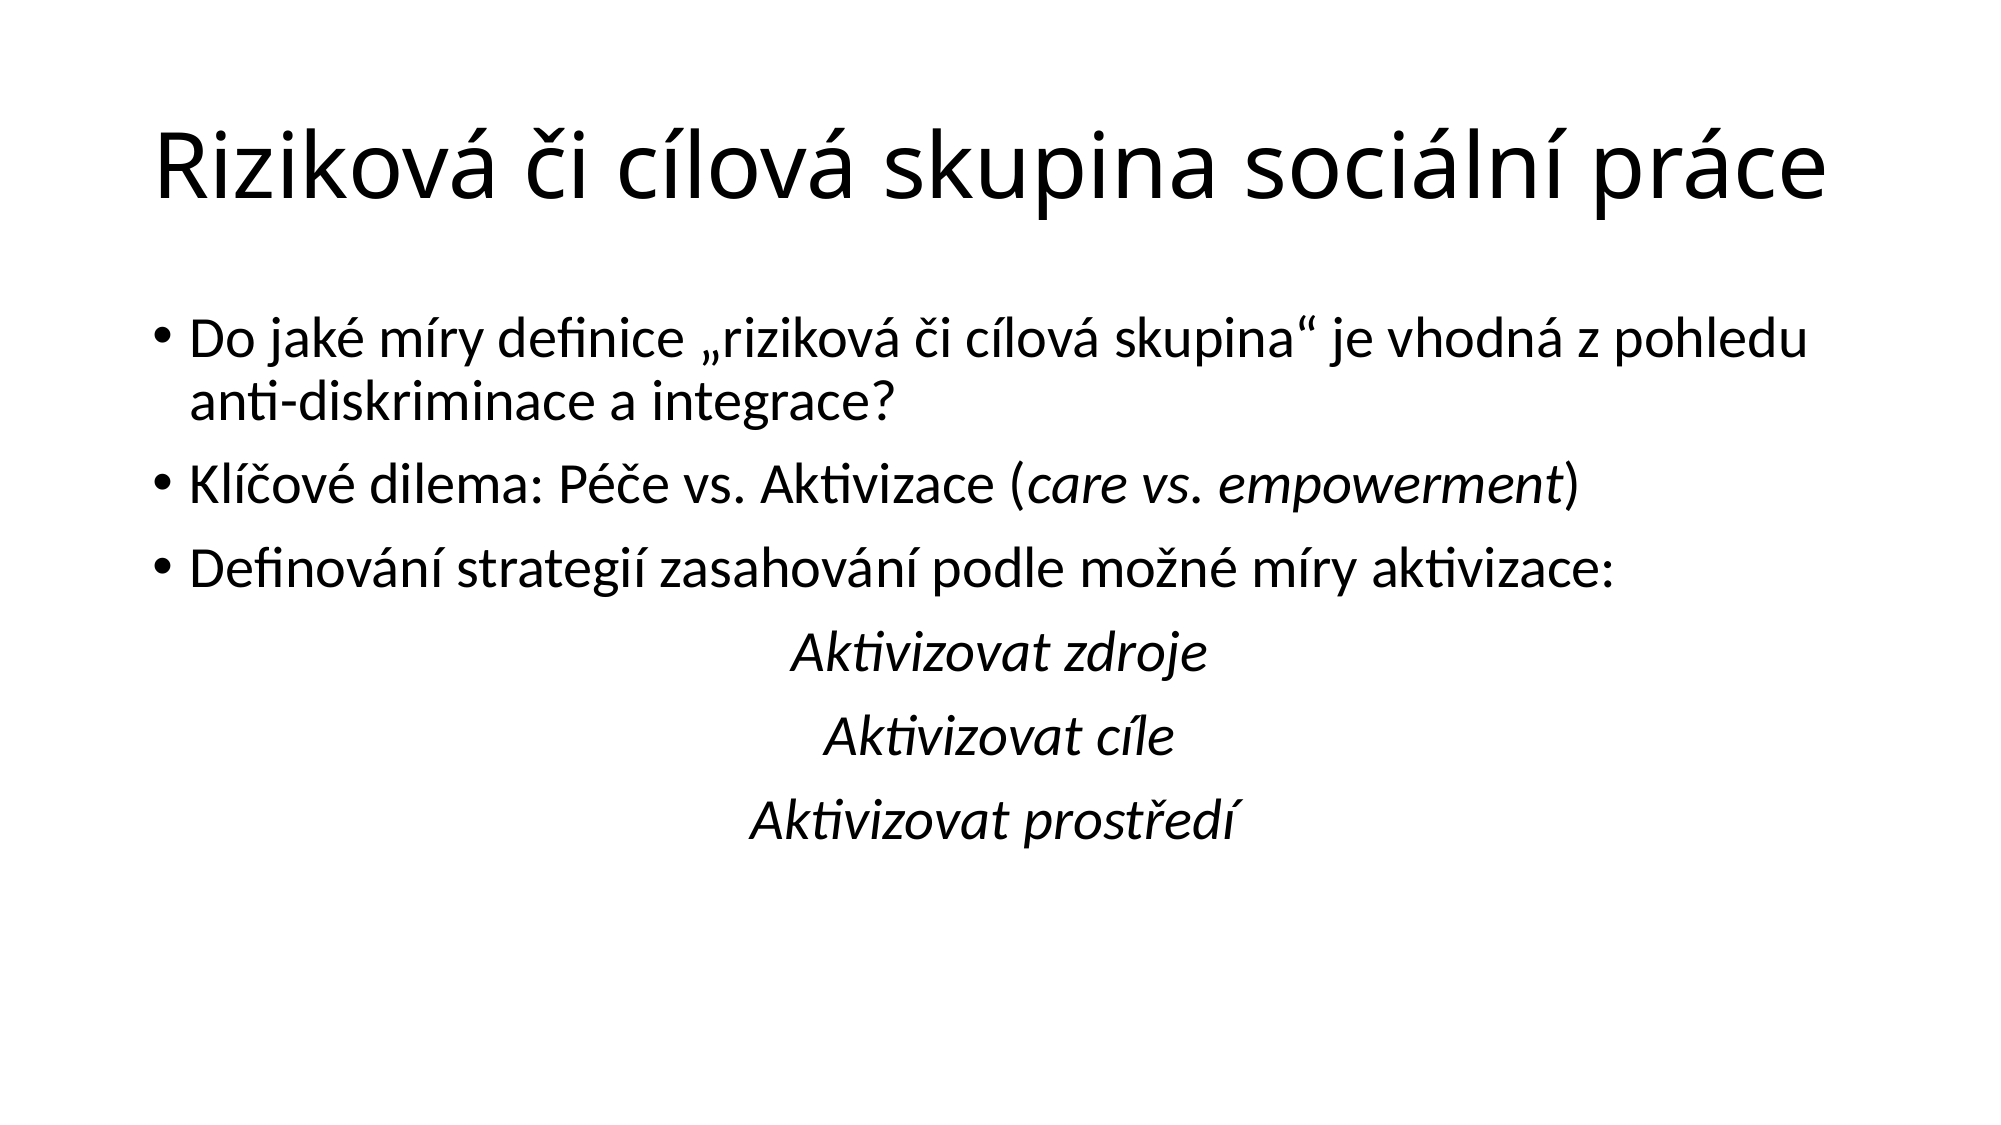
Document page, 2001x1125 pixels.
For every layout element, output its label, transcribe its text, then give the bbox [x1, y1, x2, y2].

list Do jaké míry definice „riziková či cílová skupina“ je vhodná z pohledu anti-diskriminace a integrace? Klíčové dilema: Péče vs. Aktivizace (care vs. empowerment) Definování strategií zasahování podle možné míry aktivizace: Aktivizovat zdroje Aktivizovat cíle Aktivizovat prostředí [137, 299, 1863, 1014]
title Riziková či cílová skupina sociální práce [137, 59, 1863, 278]
